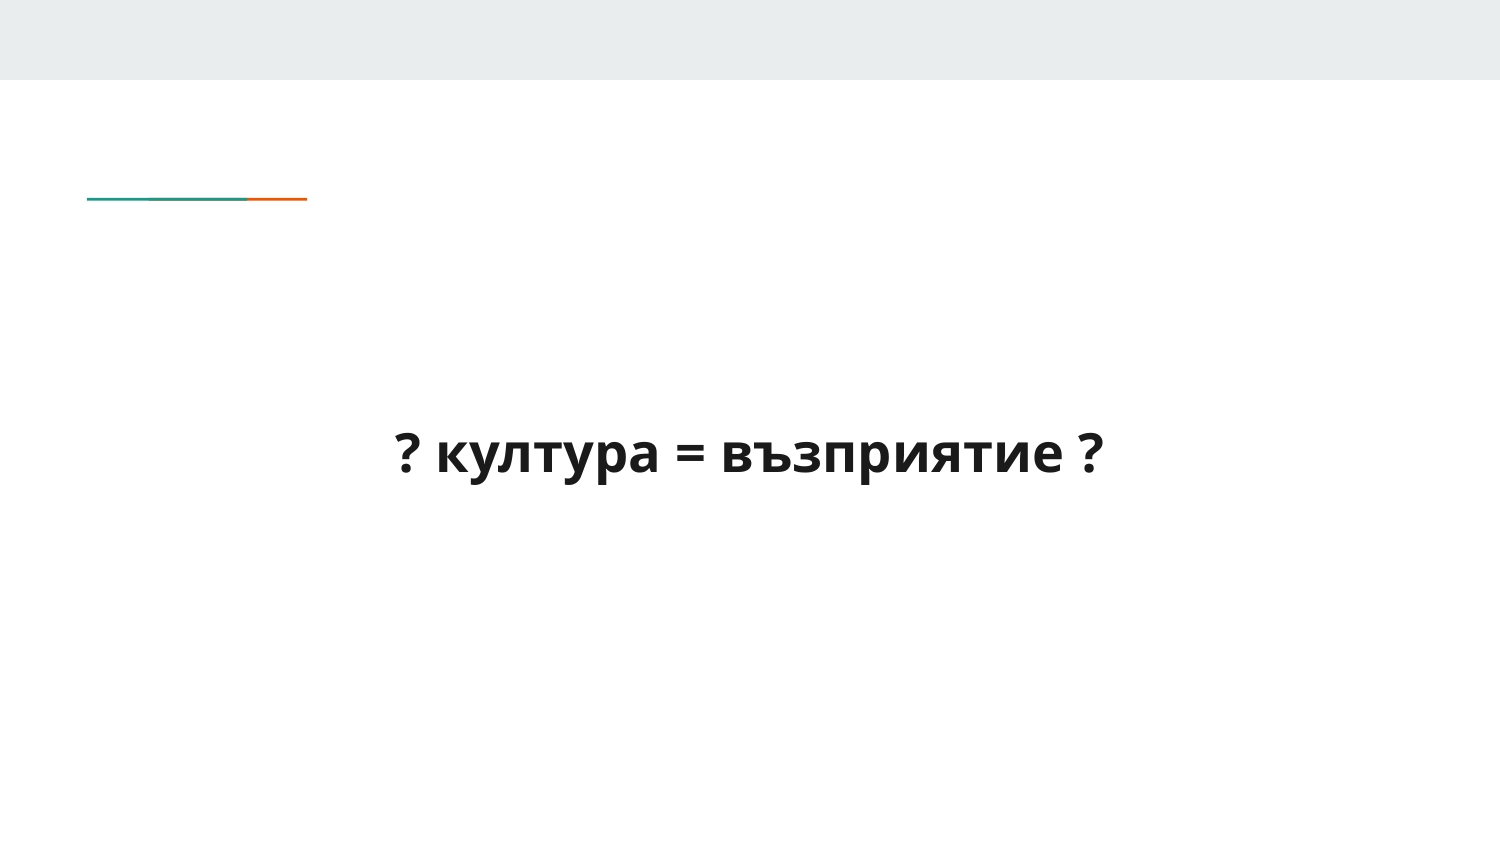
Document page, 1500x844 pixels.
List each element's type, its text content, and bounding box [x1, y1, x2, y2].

title ? култура = възприятие ? [119, 403, 1381, 492]
